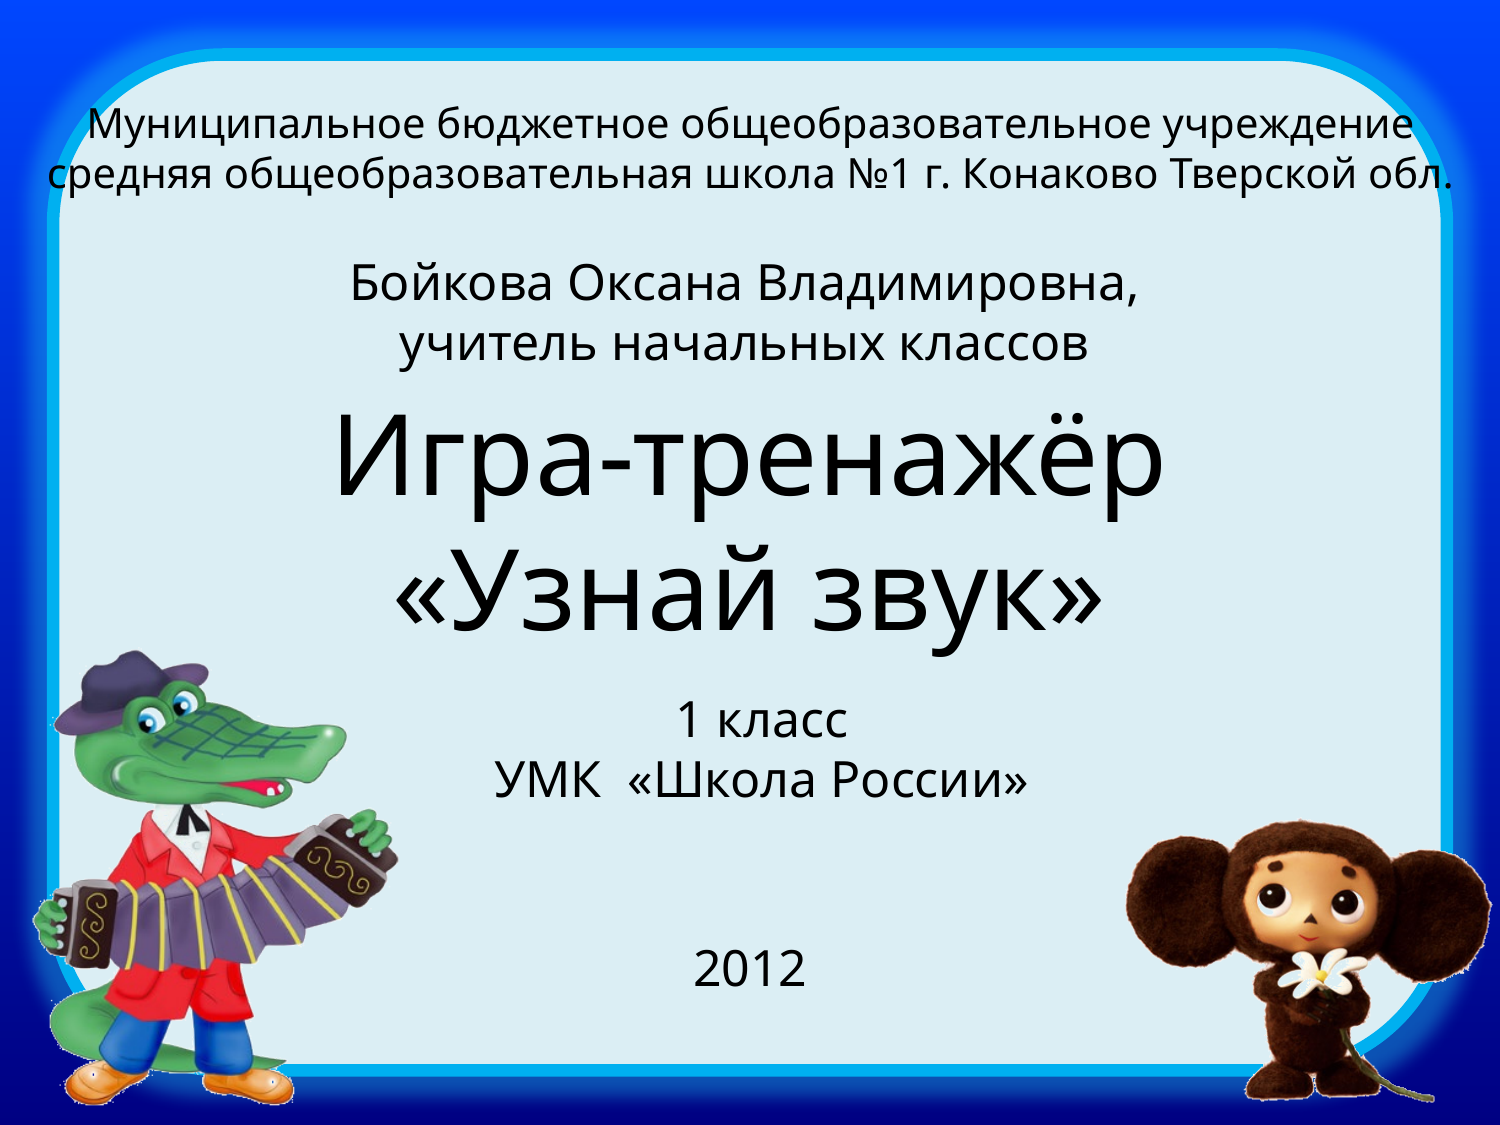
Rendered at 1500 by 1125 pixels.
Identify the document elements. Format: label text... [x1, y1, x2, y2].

picture [29, 635, 400, 1125]
text_box 2012 [678, 928, 822, 1004]
title Игра-тренажёр «Узнай звук» [112, 397, 1388, 639]
text_box 1 класс УМК «Школа России» [479, 680, 1044, 816]
text_box Бойкова Оксана Владимировна, учитель начальных классов [334, 243, 1156, 379]
picture [1122, 798, 1500, 1125]
text_box Муниципальное бюджетное общеобразовательное учреждение средняя общеобразовательная школа №1 г. Конаково Тверской обл. [32, 89, 1469, 205]
